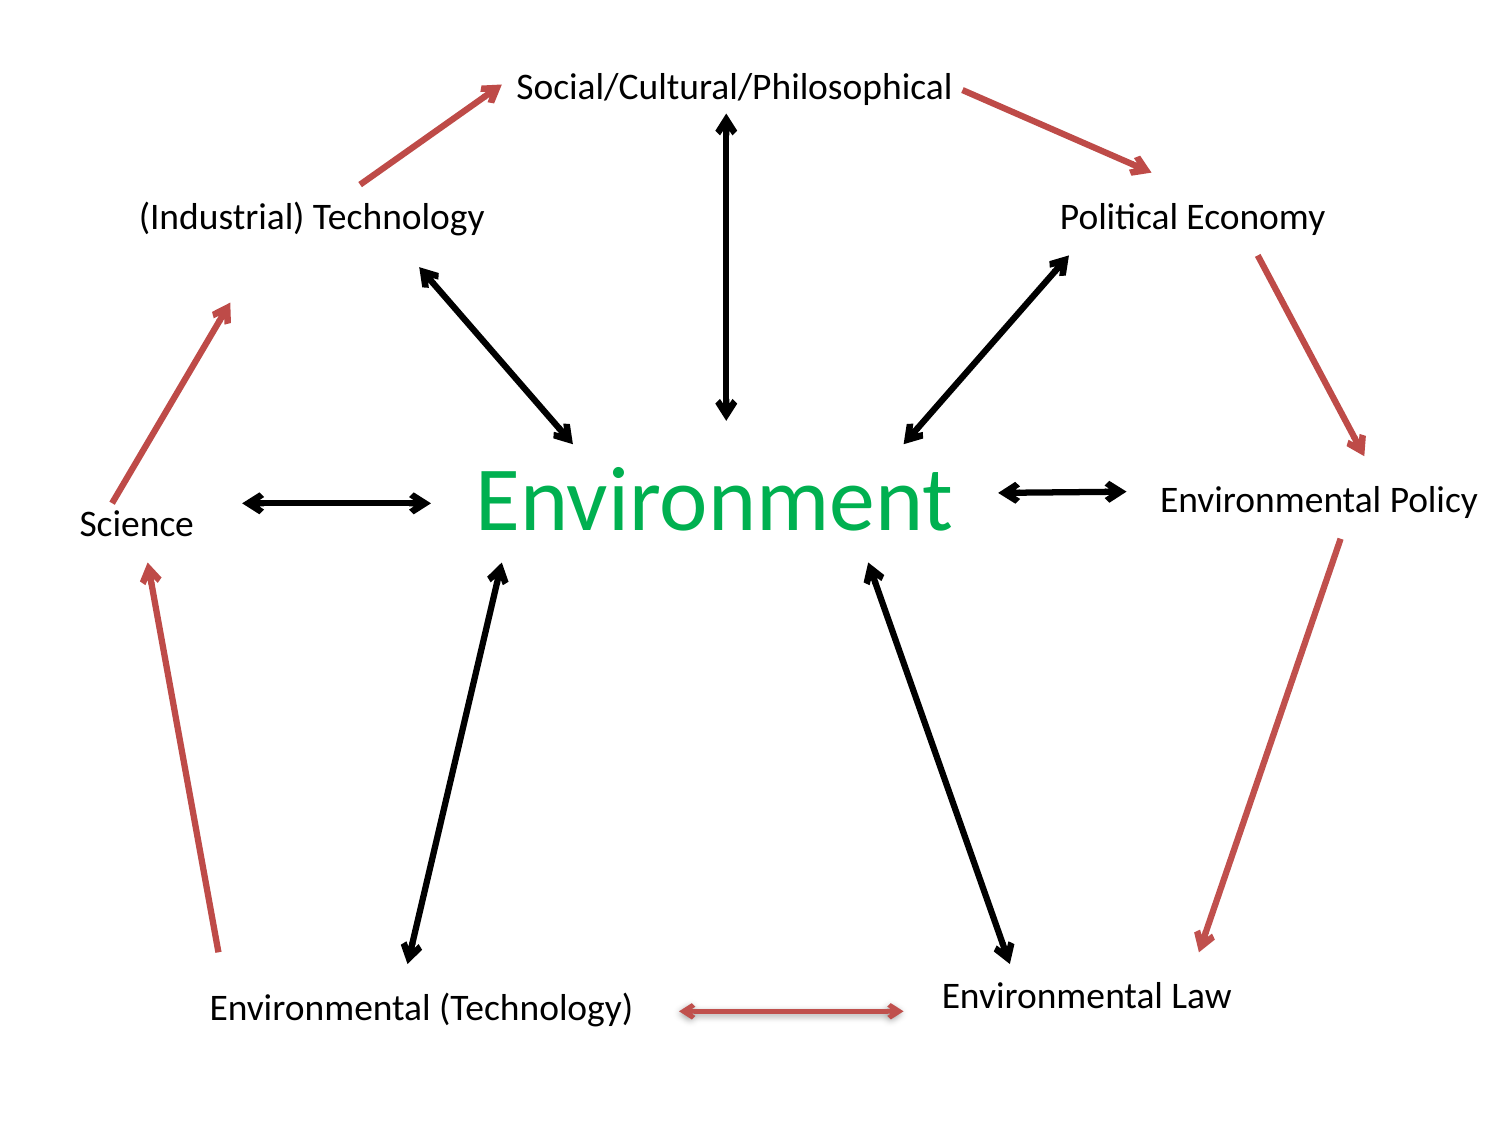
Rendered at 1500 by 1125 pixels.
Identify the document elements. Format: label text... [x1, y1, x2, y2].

text_box Social/Cultural/Philosophical [501, 54, 1022, 115]
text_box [111, 302, 231, 504]
text_box Environmental Policy [1145, 467, 1500, 528]
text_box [359, 84, 503, 185]
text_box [407, 562, 502, 965]
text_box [147, 562, 219, 953]
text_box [418, 266, 574, 445]
text_box Science [64, 491, 231, 552]
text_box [903, 255, 1070, 445]
text_box Environmental (Technology) [194, 976, 668, 1036]
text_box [867, 562, 1011, 965]
text_box Environmental Law [927, 964, 1317, 1024]
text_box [1257, 255, 1365, 457]
title Environment [359, 373, 1070, 615]
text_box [962, 89, 1152, 173]
text_box (Industrial) Technology [123, 184, 502, 245]
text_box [1198, 538, 1341, 953]
text_box Political Economy [1045, 184, 1365, 245]
